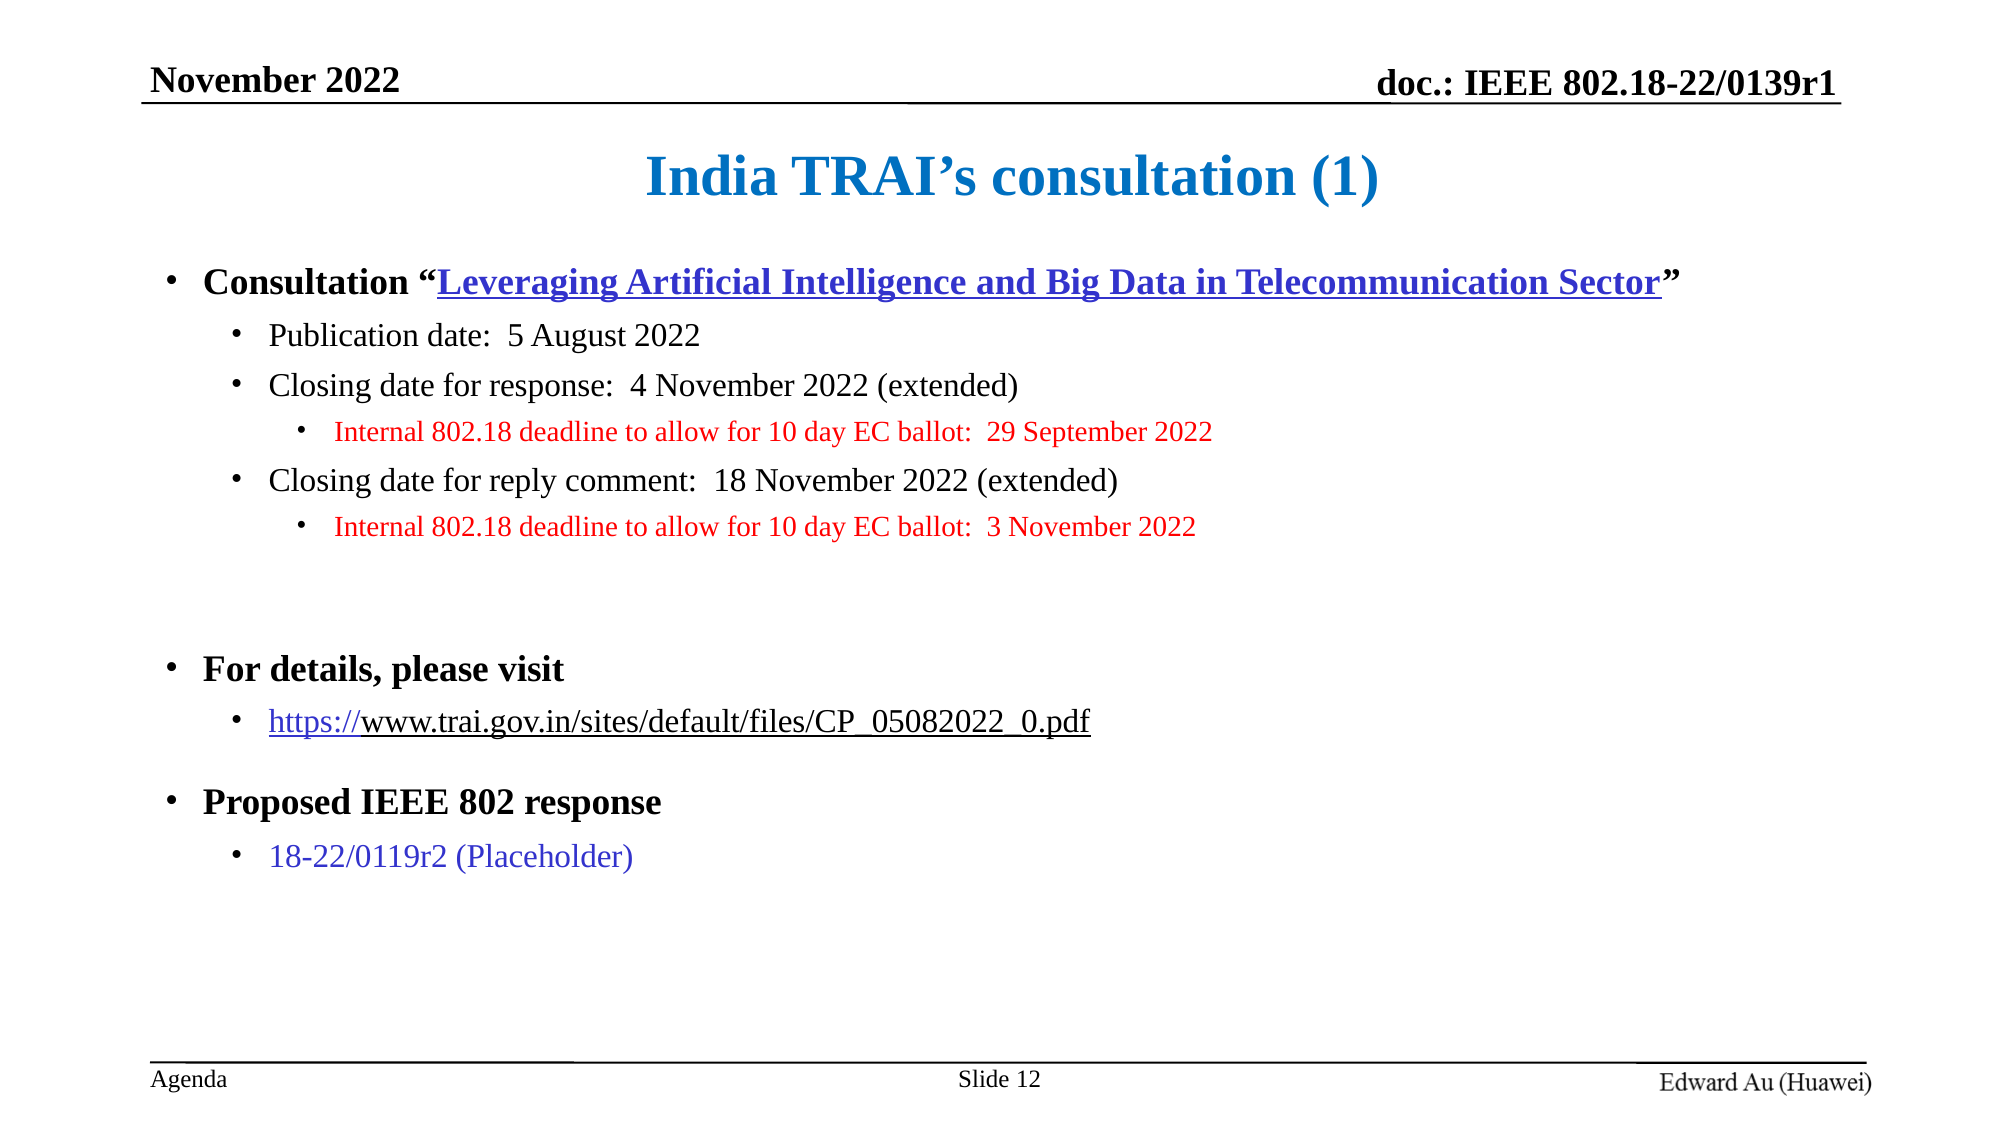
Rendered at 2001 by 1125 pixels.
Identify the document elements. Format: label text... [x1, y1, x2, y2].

list Consultation “Leveraging Artificial Intelligence and Big Data in Telecommunication Sector” Publication date: 5 August 2022 Closing date for response: 4 November 2022 (extended) Internal 802.18 deadline to allow for 10 day EC ballot: 29 September 2022 Closing date for reply comment: 18 November 2022 (extended) Internal 802.18 deadline to allow for 10 day EC ballot: 3 November 2022 For details, please visit https://www.trai.gov.in/sites/default/files/CP_05082022_0.pdf Proposed IEEE 802 response 18-22/0119r2 (Placeholder) [149, 249, 1869, 925]
slide_number Slide 12 [933, 1061, 1067, 1123]
title India TRAI’s consultation (1) [162, 99, 1864, 246]
picture [1174, 1058, 1887, 1113]
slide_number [149, 54, 651, 101]
